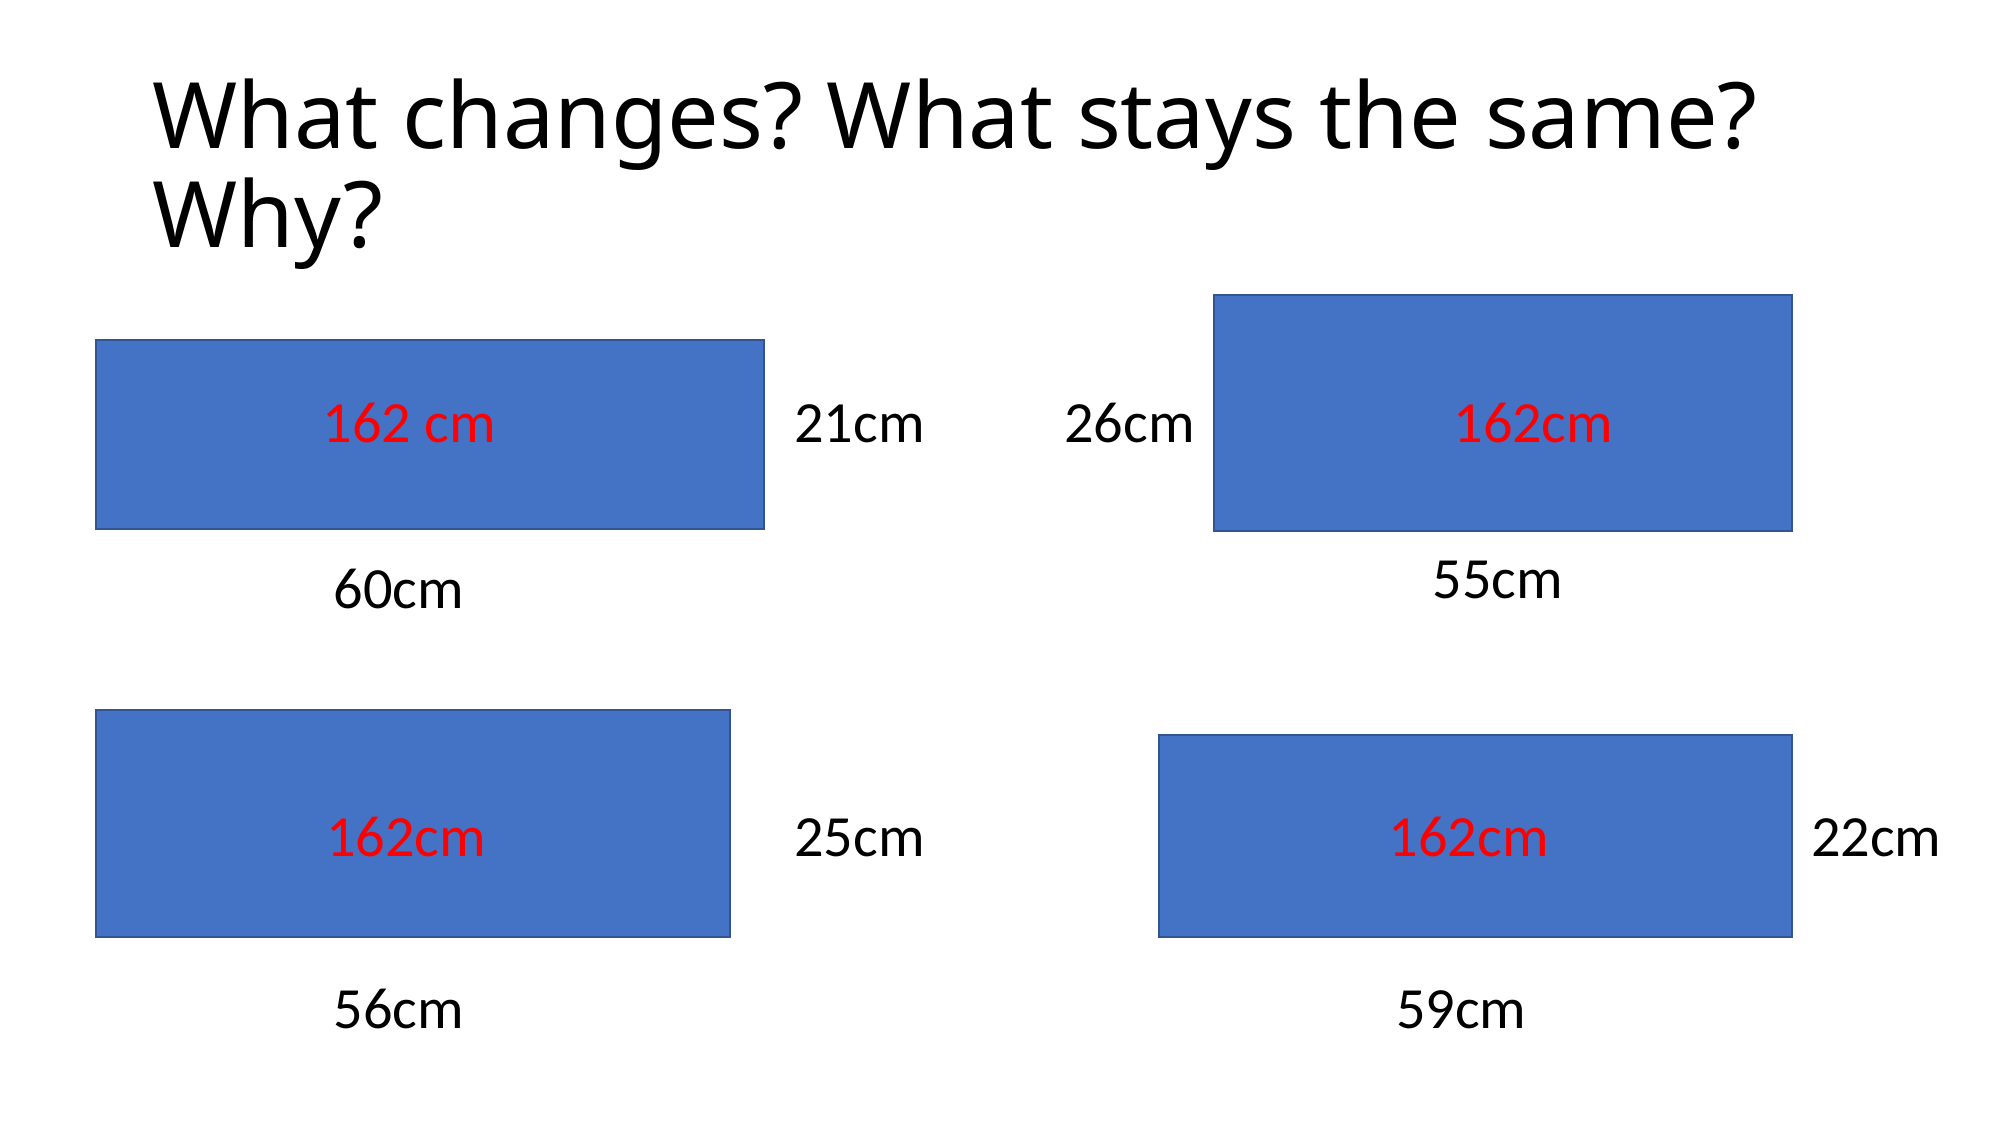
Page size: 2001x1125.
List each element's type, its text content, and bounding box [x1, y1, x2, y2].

text_box [95, 339, 765, 530]
text_box 162cm [1438, 376, 1659, 462]
text_box 56cm [318, 963, 551, 1048]
text_box 59cm [1381, 963, 1614, 1048]
text_box [1158, 734, 1793, 938]
text_box 60cm [318, 542, 542, 628]
text_box [1213, 294, 1793, 532]
text_box [95, 709, 731, 938]
text_box 21cm [779, 376, 961, 462]
text_box 26cm [1049, 376, 1215, 462]
text_box 25cm [779, 790, 970, 876]
text_box 22cm [1796, 790, 1987, 876]
text_box 162 cm [308, 376, 529, 462]
text_box 55cm [1418, 532, 1625, 618]
text_box 162cm [1374, 790, 1595, 876]
title What changes? What stays the same? Why? [137, 59, 1863, 278]
text_box 162cm [311, 790, 532, 876]
